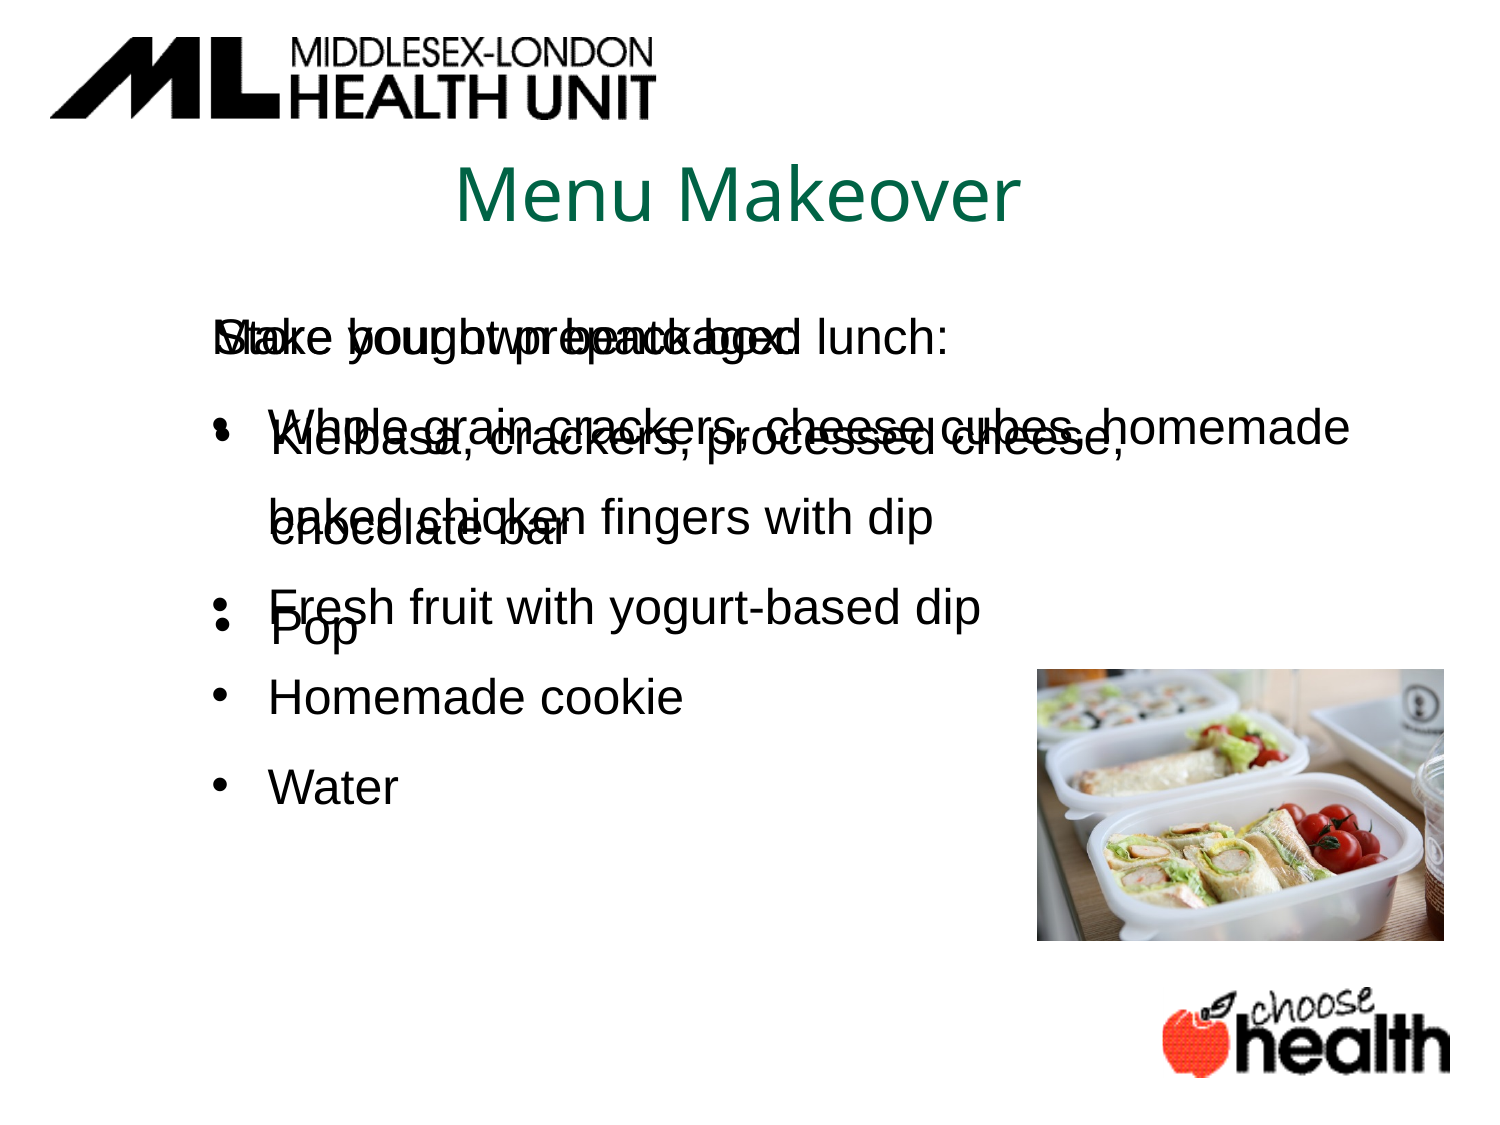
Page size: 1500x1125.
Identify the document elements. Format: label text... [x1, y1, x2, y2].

picture [1037, 669, 1444, 941]
title Menu Makeover [64, 102, 1412, 244]
text_box Make your own bento box: Whole grain crackers, cheese cubes, homemade baked chicken fingers with dip Fresh fruit with yogurt-based dip Homemade cookie Water [121, 267, 1392, 882]
